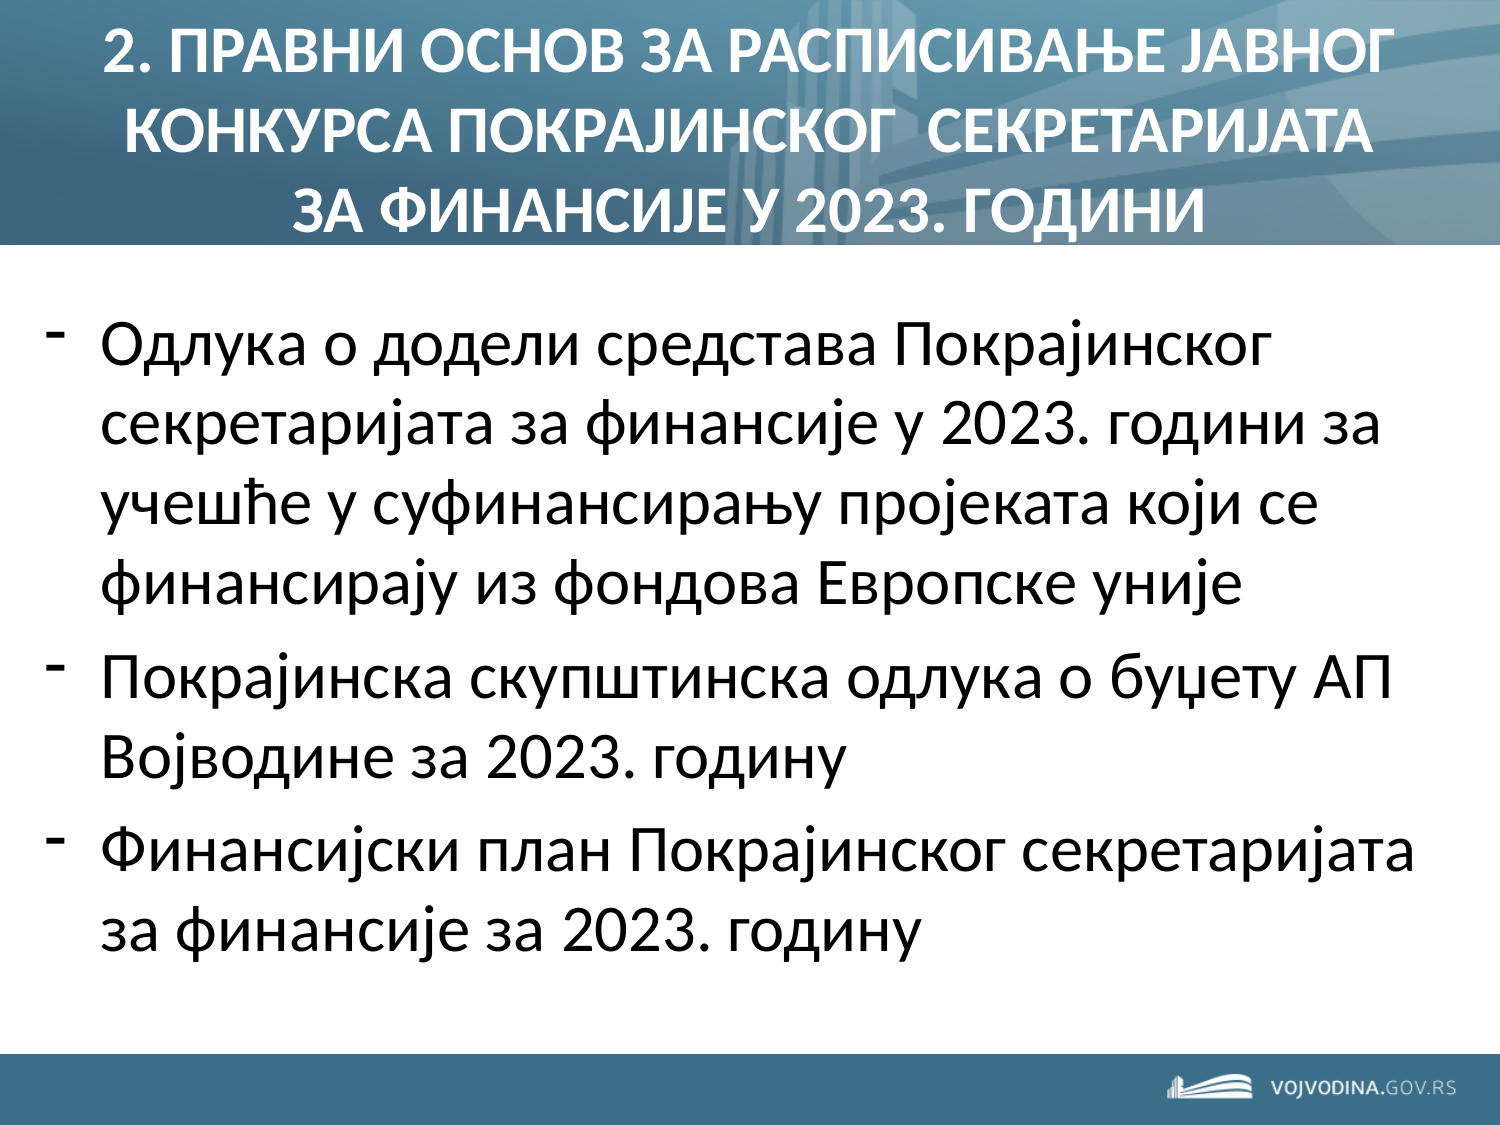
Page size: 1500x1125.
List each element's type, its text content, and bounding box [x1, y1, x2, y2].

list Одлука о додели средстава Покрајинског секретаријата за финансије у 2023. години за учешће у суфинансирању пројеката који се финансирају из фондова Европске уније Покрајинска скупштинска одлука о буџету АП Војводине за 2023. годину Финансијски план Покрајинског секретаријата за финансије за 2023. годину [29, 290, 1471, 1053]
picture [0, 1054, 1500, 1125]
picture [0, 0, 1500, 245]
